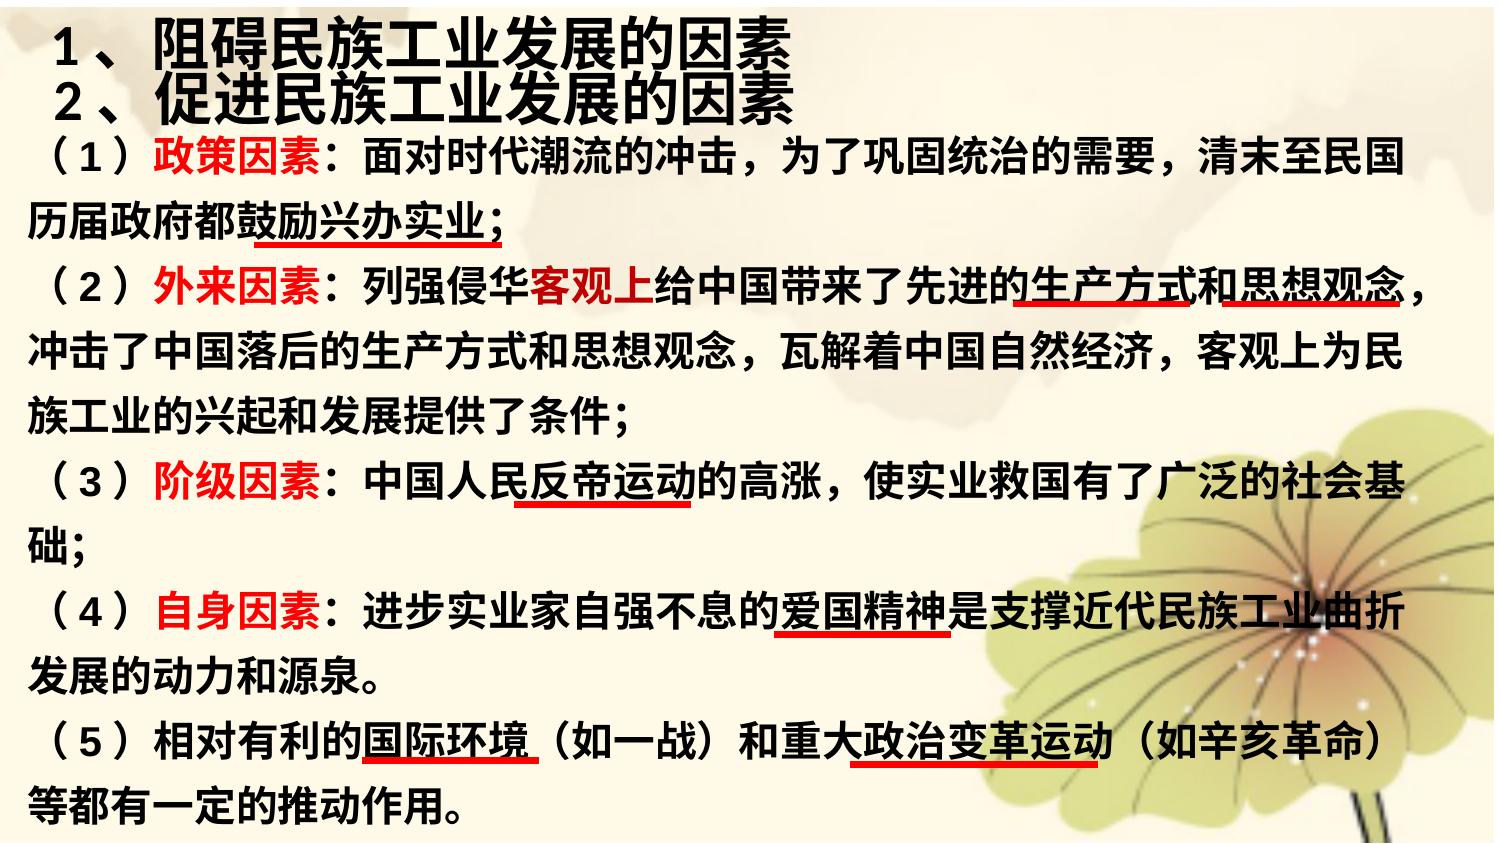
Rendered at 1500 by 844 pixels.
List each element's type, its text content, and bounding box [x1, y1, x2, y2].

text_box 1、阻碍民族工业发展的因素 [35, 0, 1010, 5]
picture [0, 7, 1494, 843]
